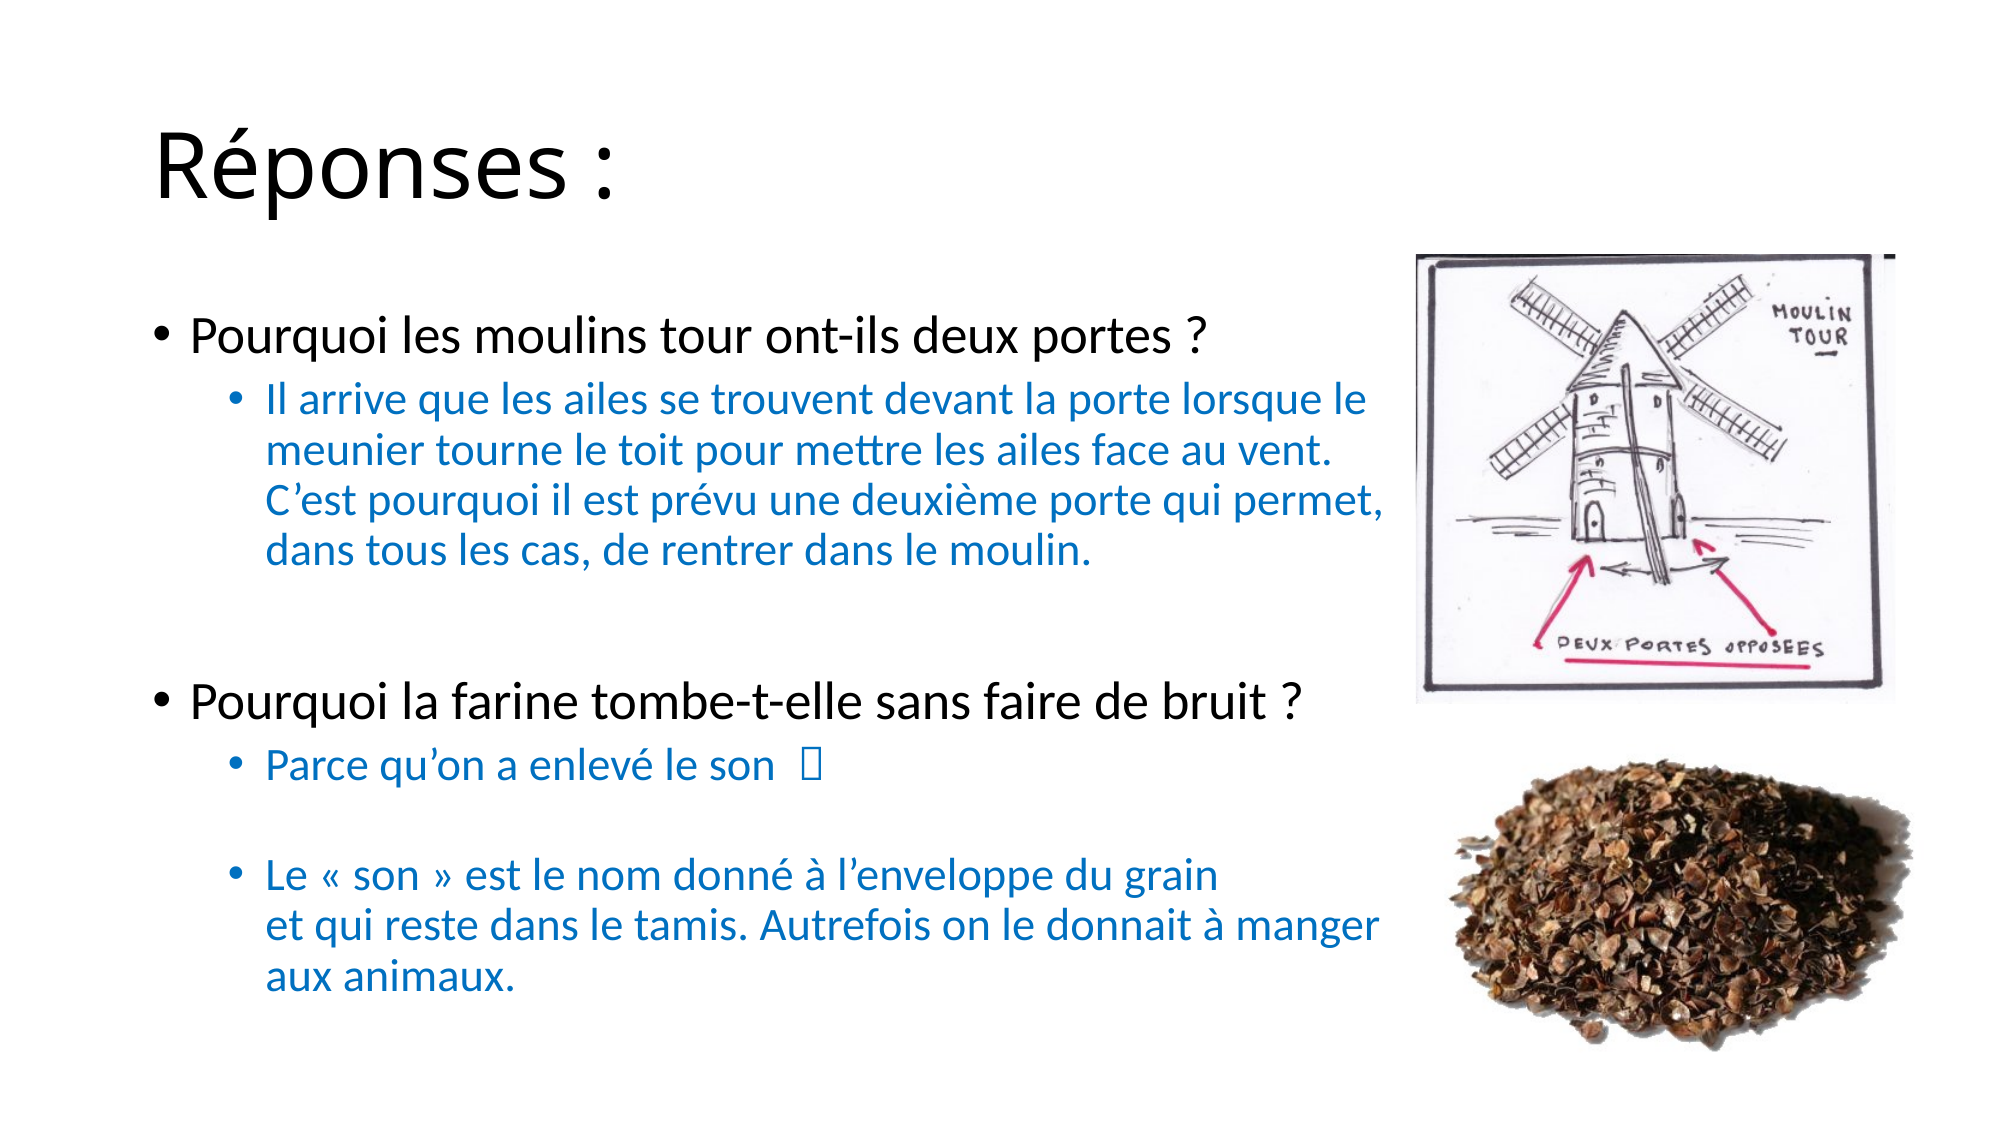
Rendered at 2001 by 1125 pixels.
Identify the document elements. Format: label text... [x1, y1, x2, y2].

title Réponses : [137, 59, 1863, 278]
picture [1415, 254, 1896, 704]
picture [1387, 725, 1924, 1084]
list Pourquoi les moulins tour ont-ils deux portes ? Il arrive que les ailes se trouvent devant la porte lorsque le meunier tourne le toit pour mettre les ailes face au vent. C’est pourquoi il est prévu une deuxième porte qui permet, dans tous les cas, de rentrer dans le moulin. Pourquoi la farine tombe-t-elle sans faire de bruit ? Parce qu’on a enlevé le son  Le « son » est le nom donné à l’enveloppe du grain et qui reste dans le tamis. Autrefois on le donnait à manger aux animaux. [137, 299, 1416, 1014]
